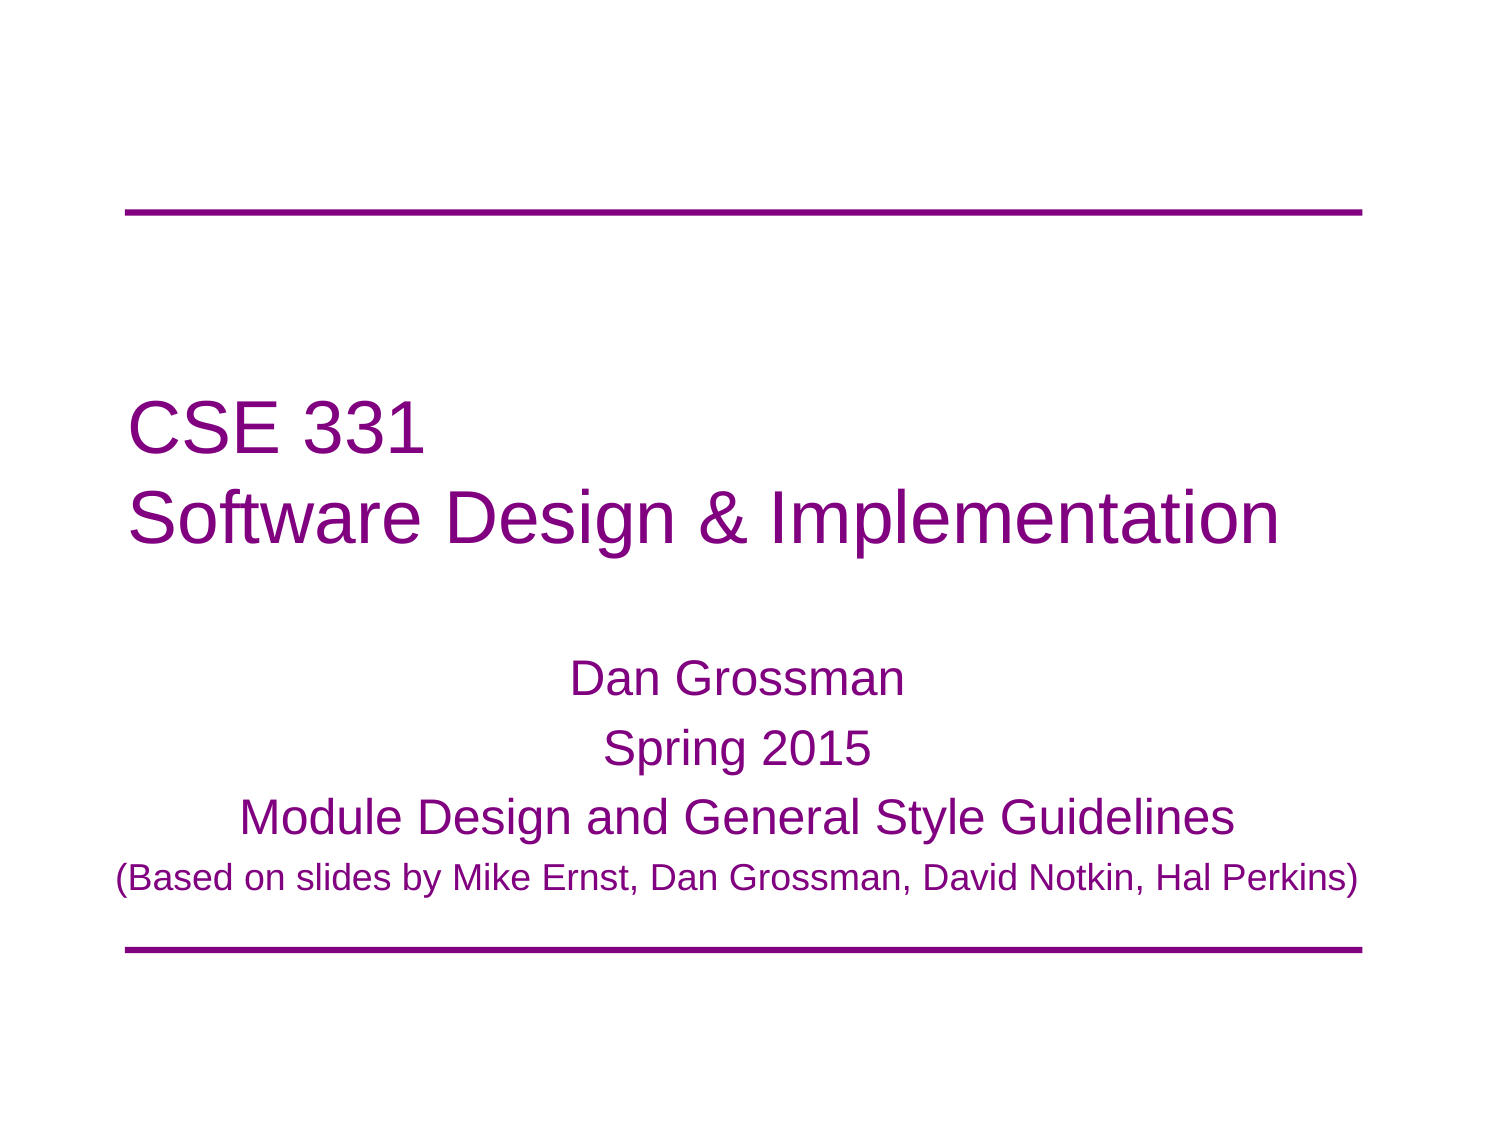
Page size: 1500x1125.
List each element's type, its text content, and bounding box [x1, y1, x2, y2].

subtitle Dan Grossman Spring 2015 Module Design and General Style Guidelines (Based on slides by Mike Ernst, Dan Grossman, David Notkin, Hal Perkins) [62, 637, 1413, 925]
title CSE 331 Software Design & Implementation [112, 375, 1388, 563]
